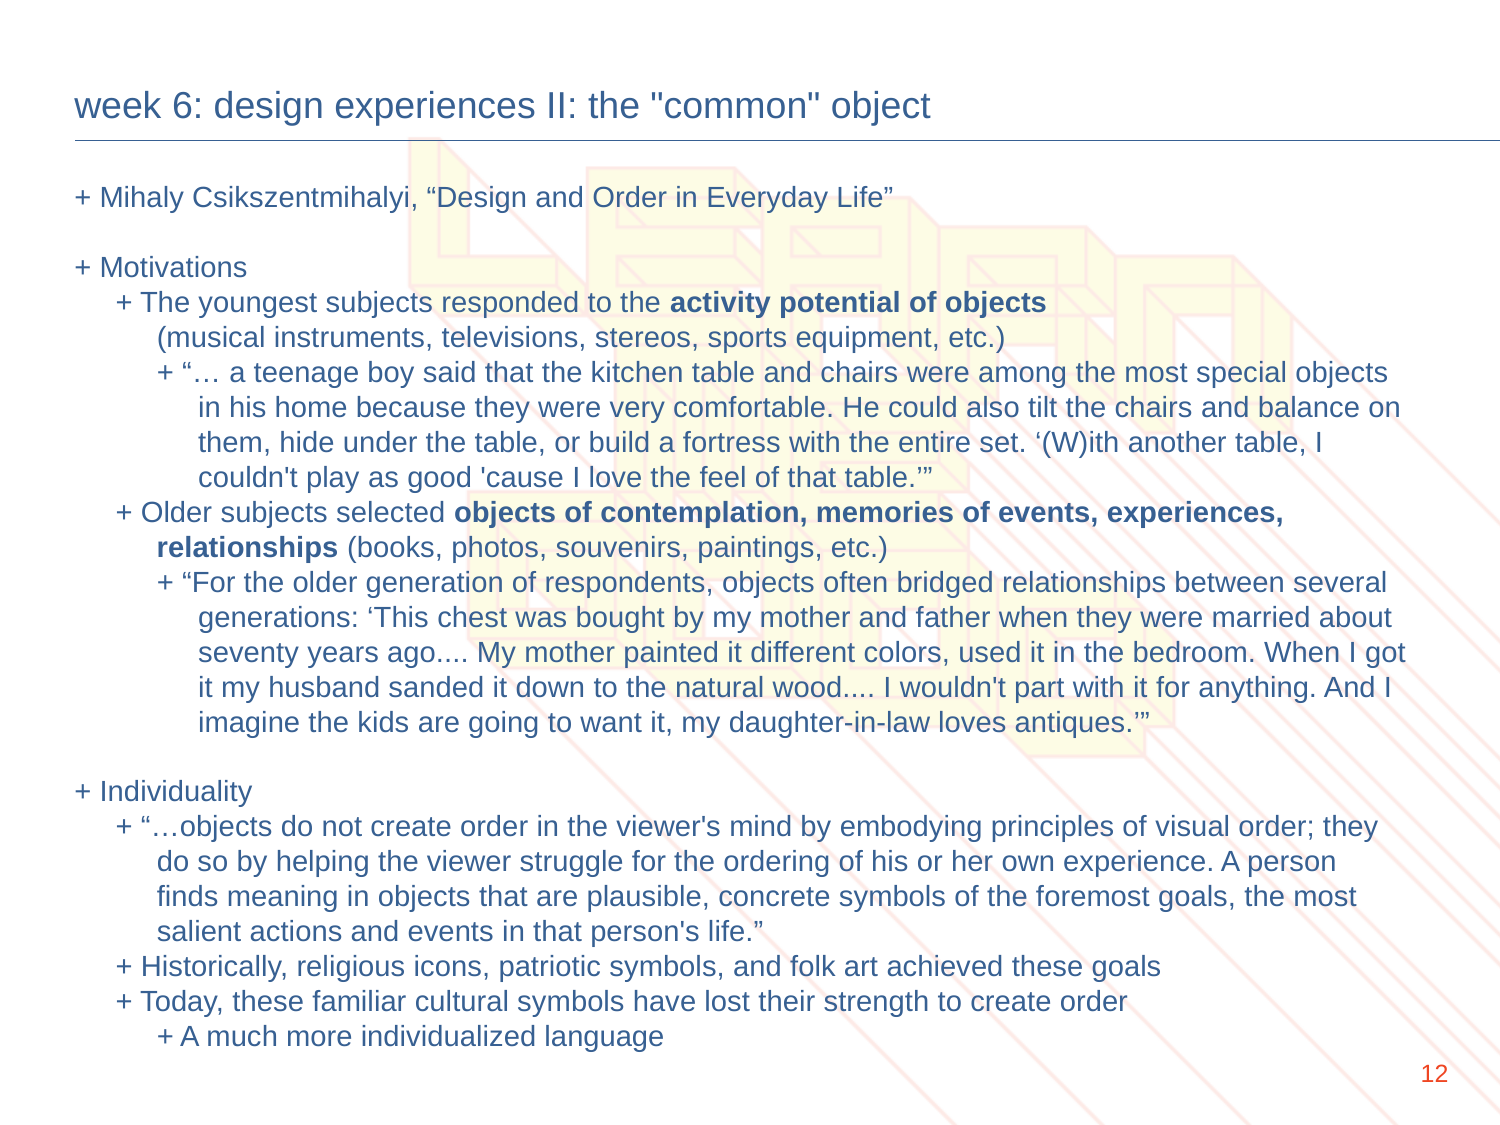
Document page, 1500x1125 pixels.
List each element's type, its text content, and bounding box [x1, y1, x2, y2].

text_box + Mihaly Csikszentmihalyi, “Design and Order in Everyday Life” + Motivations + The youngest subjects responded to the activity potential of objects (musical instruments, televisions, stereos, sports equipment, etc.) + “… a teenage boy said that the kitchen table and chairs were among the most special objects in his home because they were very comfortable. He could also tilt the chairs and balance on them, hide under the table, or build a fortress with the entire set. ‘(W)ith another table, I couldn't play as good 'cause I love the feel of that table.’” + Older subjects selected objects of contemplation, memories of events, experiences, relationships (books, photos, souvenirs, paintings, etc.) + “For the older generation of respondents, objects often bridged relationships between several generations: ‘This chest was bought by my mother and father when they were married about seventy years ago.... My mother painted it different colors, used it in the bedroom. When I got it my husband sanded it down to the natural wood.... I wouldn't part with it for anything. And I imagine the kids are going to want it, my daughter-in-law loves antiques.’” + Individuality + “…objects do not create order in the viewer's mind by embodying principles of visual order; they do so by helping the viewer struggle for the ordering of his or her own experience. A person finds meaning in objects that are plausible, concrete symbols of the foremost goals, the most salient actions and events in that person's life.” + Historically, religious icons, patriotic symbols, and folk art achieved these goals + Today, these familiar cultural symbols have lost their strength to create order + A much more individualized language [59, 171, 389, 1060]
picture [394, 141, 1500, 1125]
text_box week 6: design experiences II: the "common" object [59, 74, 389, 134]
picture [394, 1, 1500, 140]
